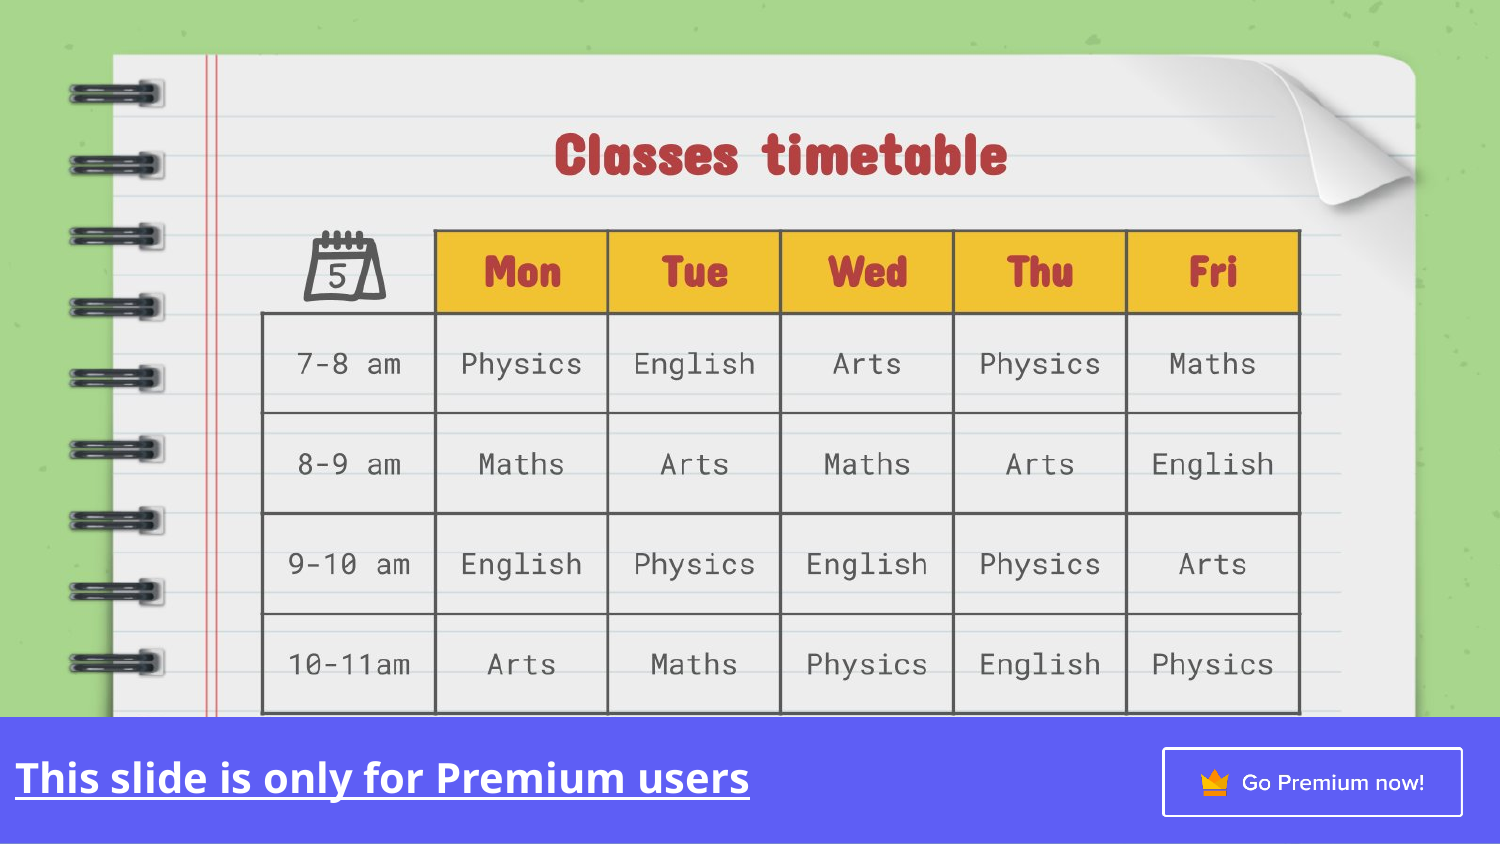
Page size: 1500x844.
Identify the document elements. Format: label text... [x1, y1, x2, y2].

picture [1162, 747, 1463, 817]
picture [0, 0, 1500, 717]
text_box This slide is only for Premium users [0, 717, 1500, 844]
